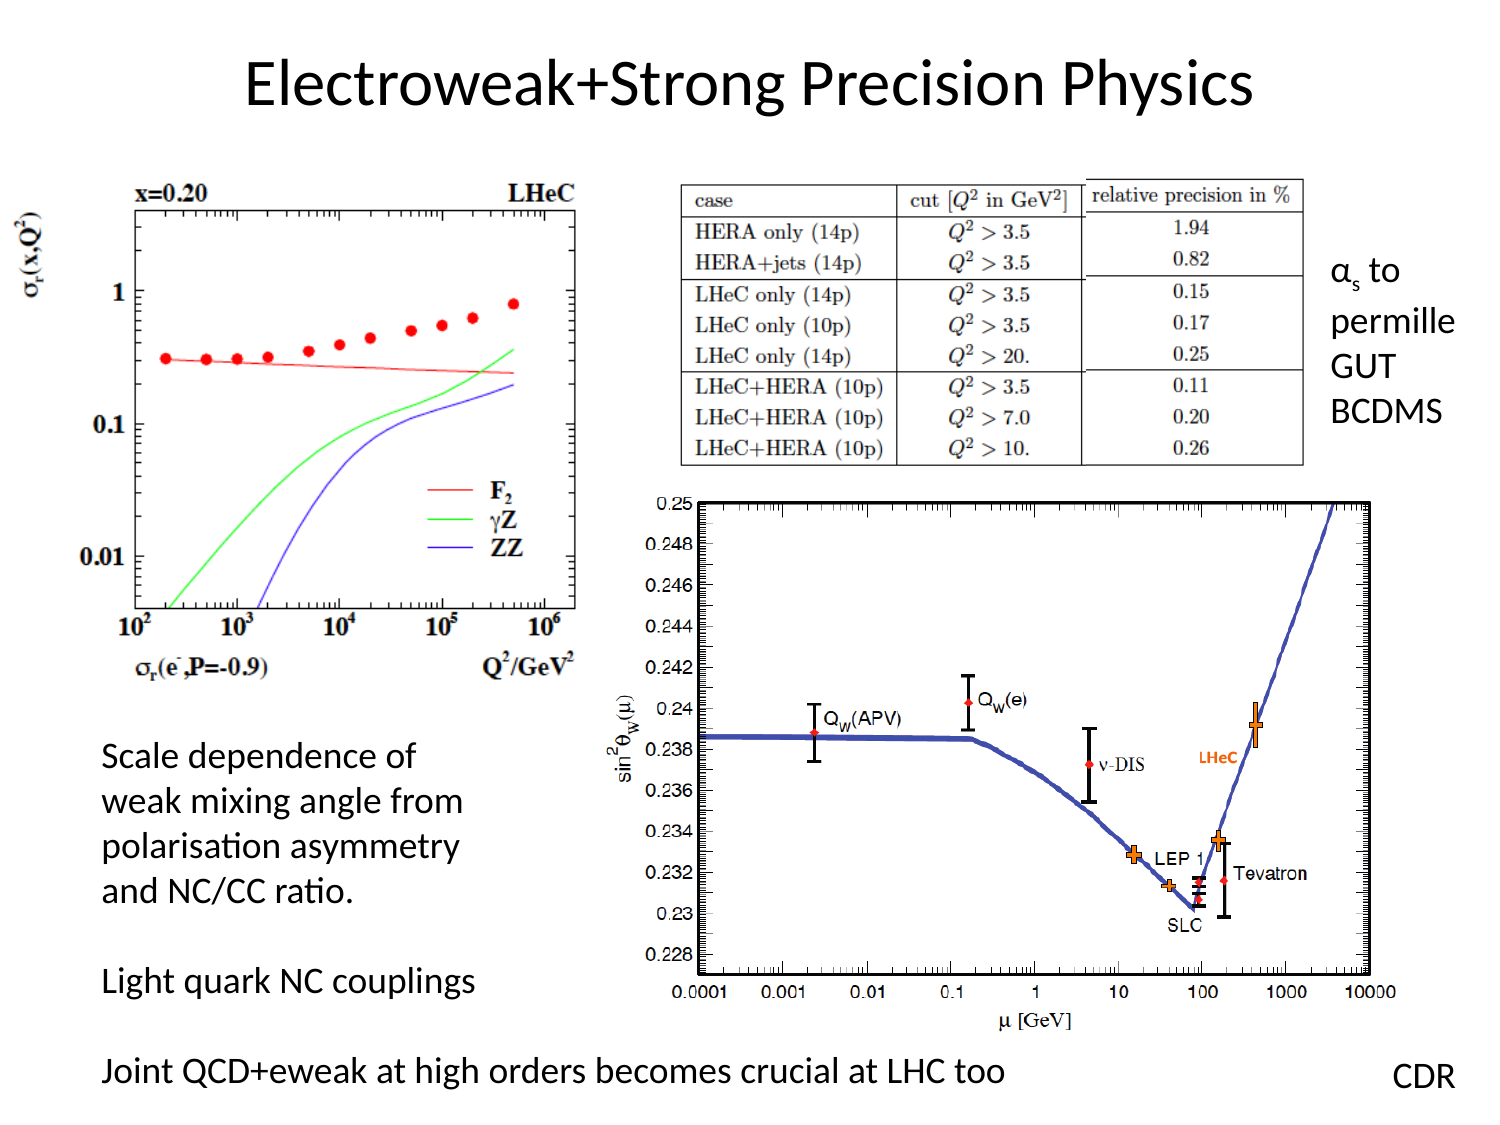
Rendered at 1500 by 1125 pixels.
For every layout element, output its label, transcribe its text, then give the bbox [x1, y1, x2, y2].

text_box CDR [1377, 1043, 1471, 1103]
text_box Scale dependence of weak mixing angle from polarisation asymmetry and NC/CC ratio. Light quark NC couplings Joint QCD+eweak at high orders becomes crucial at LHC too [86, 723, 1022, 1099]
picture [1, 162, 1404, 1044]
title Electroweak+Strong Precision Physics [112, 24, 1388, 133]
text_box αs to permille GUT BCDMS [1320, 237, 1472, 438]
